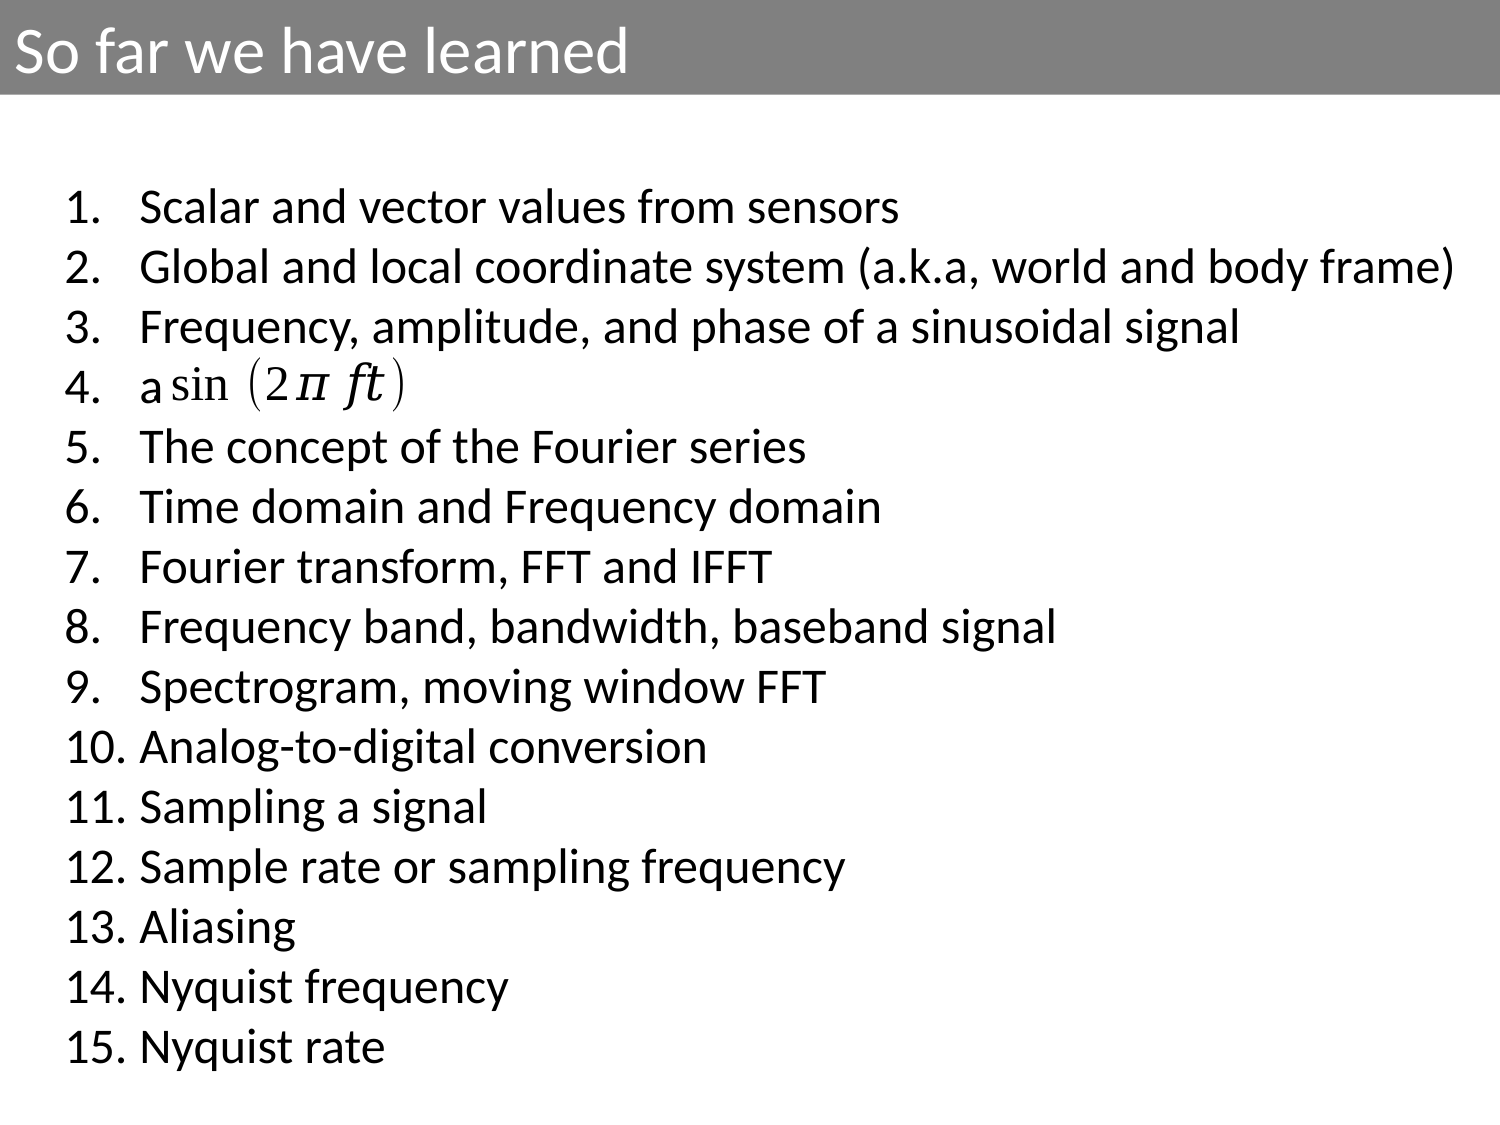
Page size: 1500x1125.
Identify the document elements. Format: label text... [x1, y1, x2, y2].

text_box Scalar and vector values from sensors Global and local coordinate system (a.k.a, world and body frame) Frequency, amplitude, and phase of a sinusoidal signal a The concept of the Fourier series Time domain and Frequency domain Fourier transform, FFT and IFFT Frequency band, bandwidth, baseband signal Spectrogram, moving window FFT Analog-to-digital conversion Sampling a signal Sample rate or sampling frequency Aliasing Nyquist frequency Nyquist rate [49, 165, 1472, 1081]
text_box So far we have learned [0, 0, 1500, 95]
